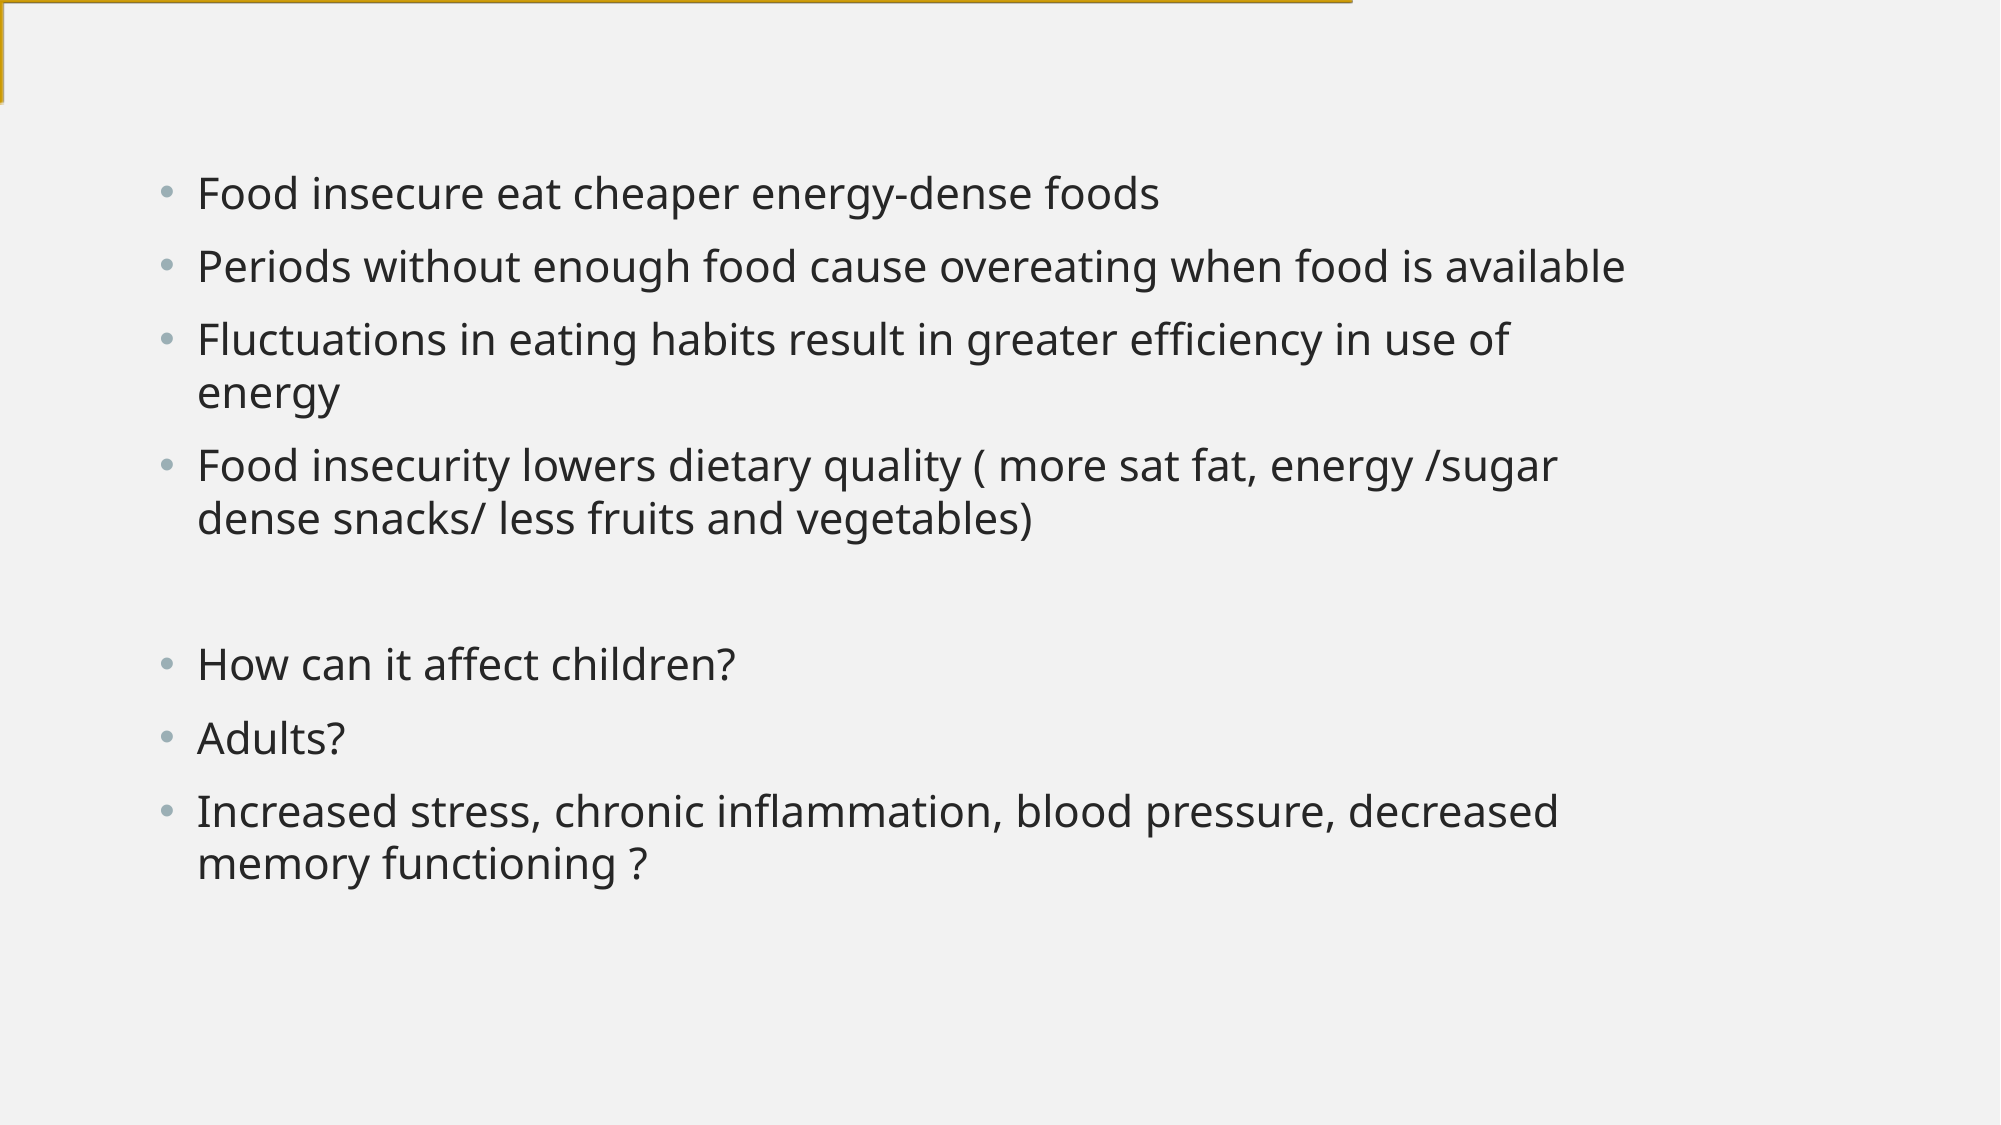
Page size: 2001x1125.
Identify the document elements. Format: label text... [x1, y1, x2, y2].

picture [0, 0, 1355, 105]
list Food insecure eat cheaper energy-dense foods Periods without enough food cause overeating when food is available Fluctuations in eating habits result in greater efficiency in use of energy Food insecurity lowers dietary quality ( more sat fat, energy /sugar dense snacks/ less fruits and vegetables) How can it affect children? Adults? Increased stress, chronic inflammation, blood pressure, decreased memory functioning ? [144, 157, 1657, 923]
